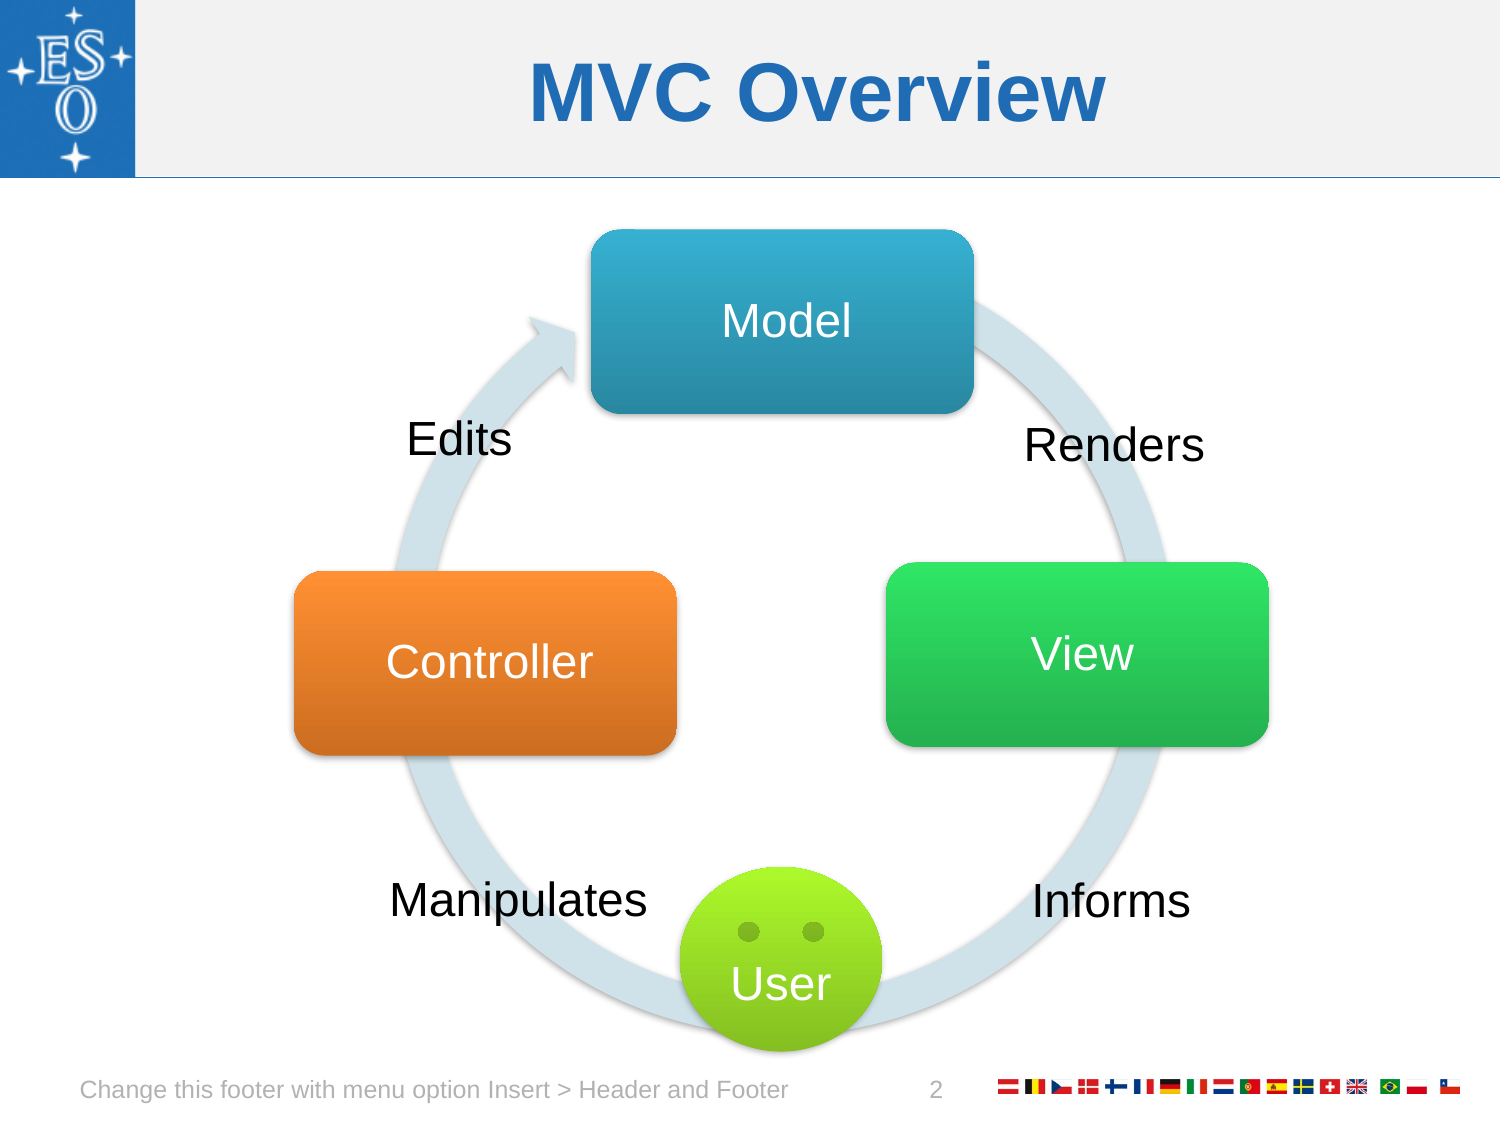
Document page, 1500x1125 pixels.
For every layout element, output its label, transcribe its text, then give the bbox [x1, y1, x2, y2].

footer Change this footer with menu option Insert > Header and Footer [64, 1058, 854, 1119]
title MVC Overview [135, 0, 1500, 176]
picture [998, 1079, 1460, 1094]
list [64, 185, 1500, 1052]
slide_number 2 [854, 1059, 959, 1119]
